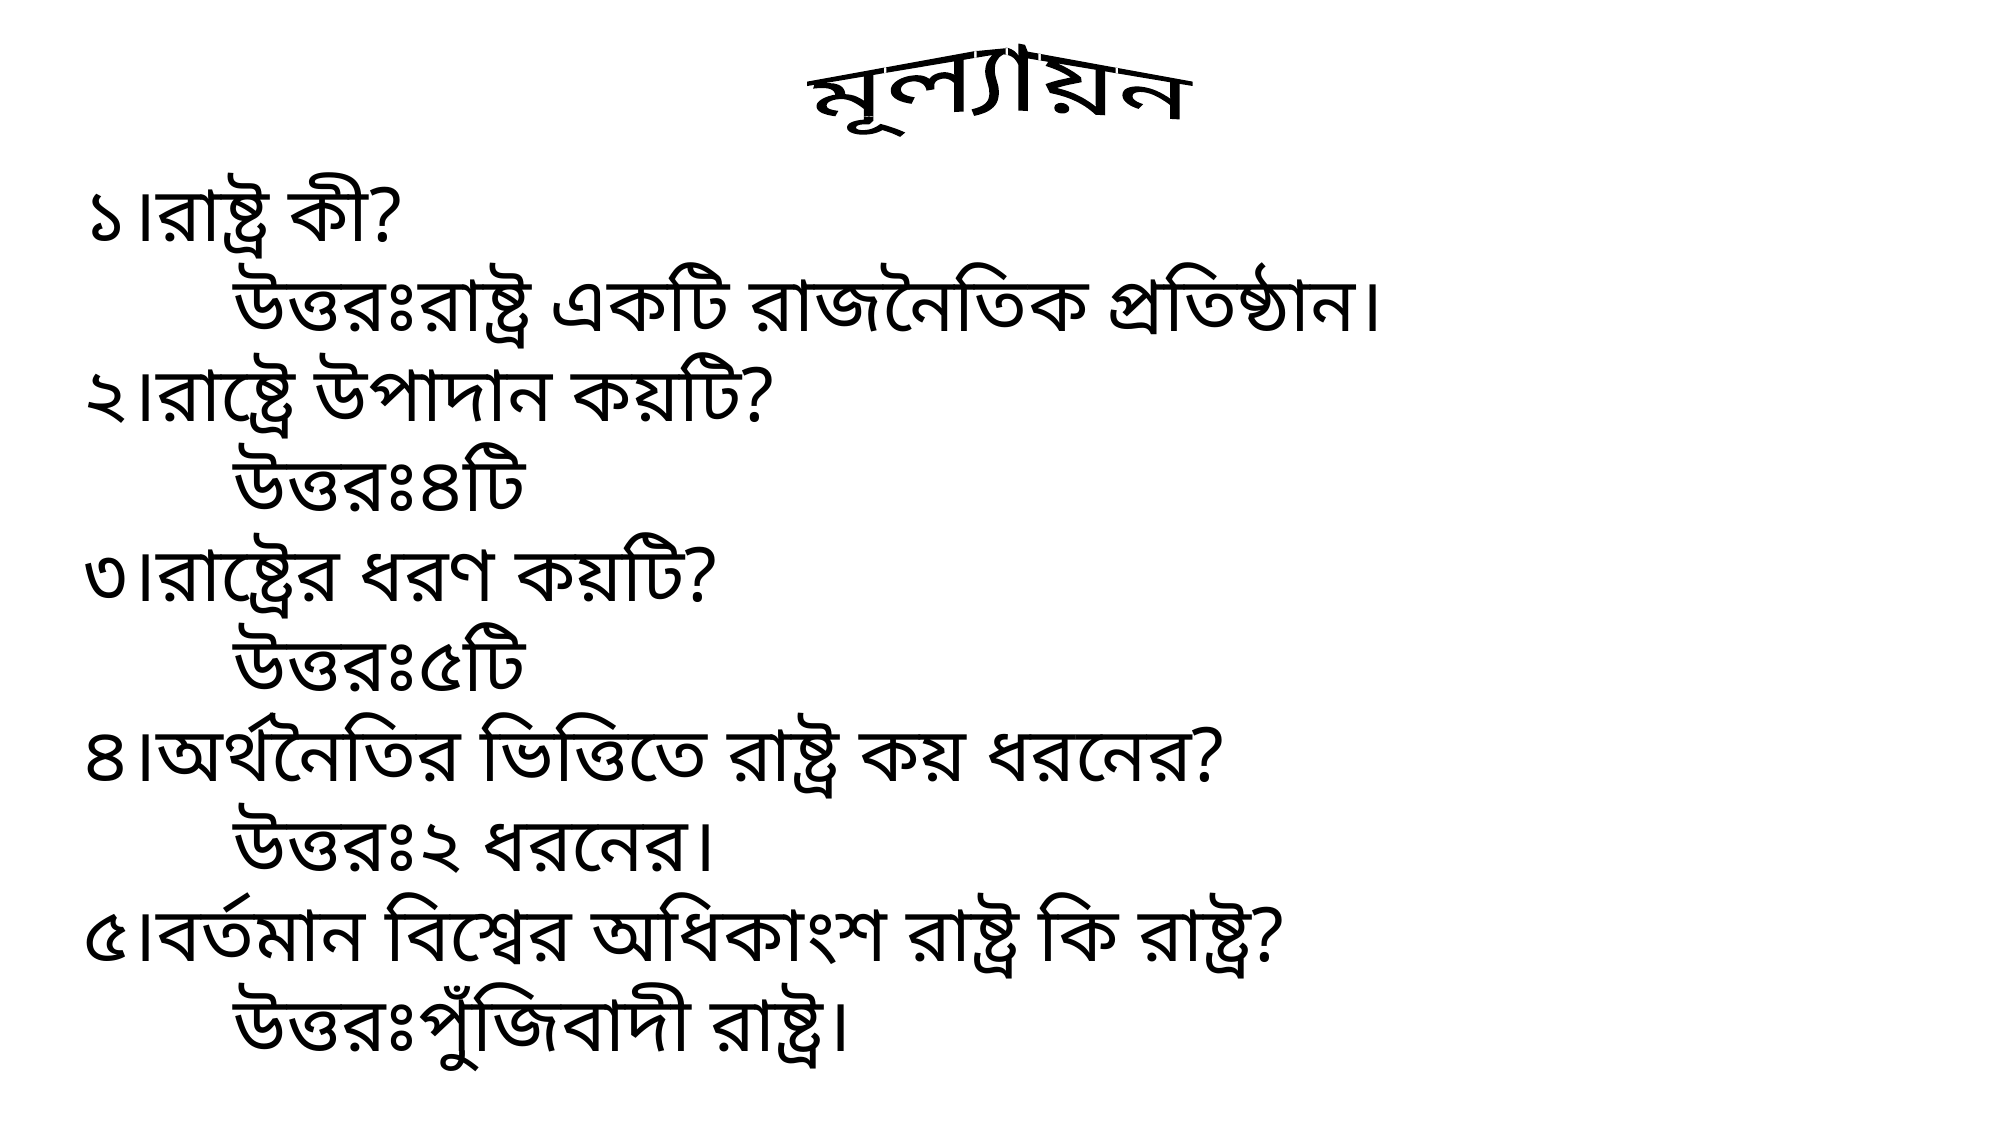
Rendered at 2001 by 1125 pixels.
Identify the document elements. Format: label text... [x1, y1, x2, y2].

text_box ১।রাষ্ট্র কী? উত্তরঃরাষ্ট্র একটি রাজনৈতিক প্রতিষ্ঠান। ২।রাষ্ট্রে উপাদান কয়টি? উত্তরঃ৪টি ৩।রাষ্ট্রের ধরণ কয়টি? উত্তরঃ৫টি ৪।অর্থনৈতির ভিত্তিতে রাষ্ট্র কয় ধরনের? উত্তরঃ২ ধরনের। ৫।বর্তমান বিশ্বের অধিকাংশ রাষ্ট্র কি রাষ্ট্র? উত্তরঃপুঁজিবাদী রাষ্ট্র। [68, 159, 1932, 1075]
